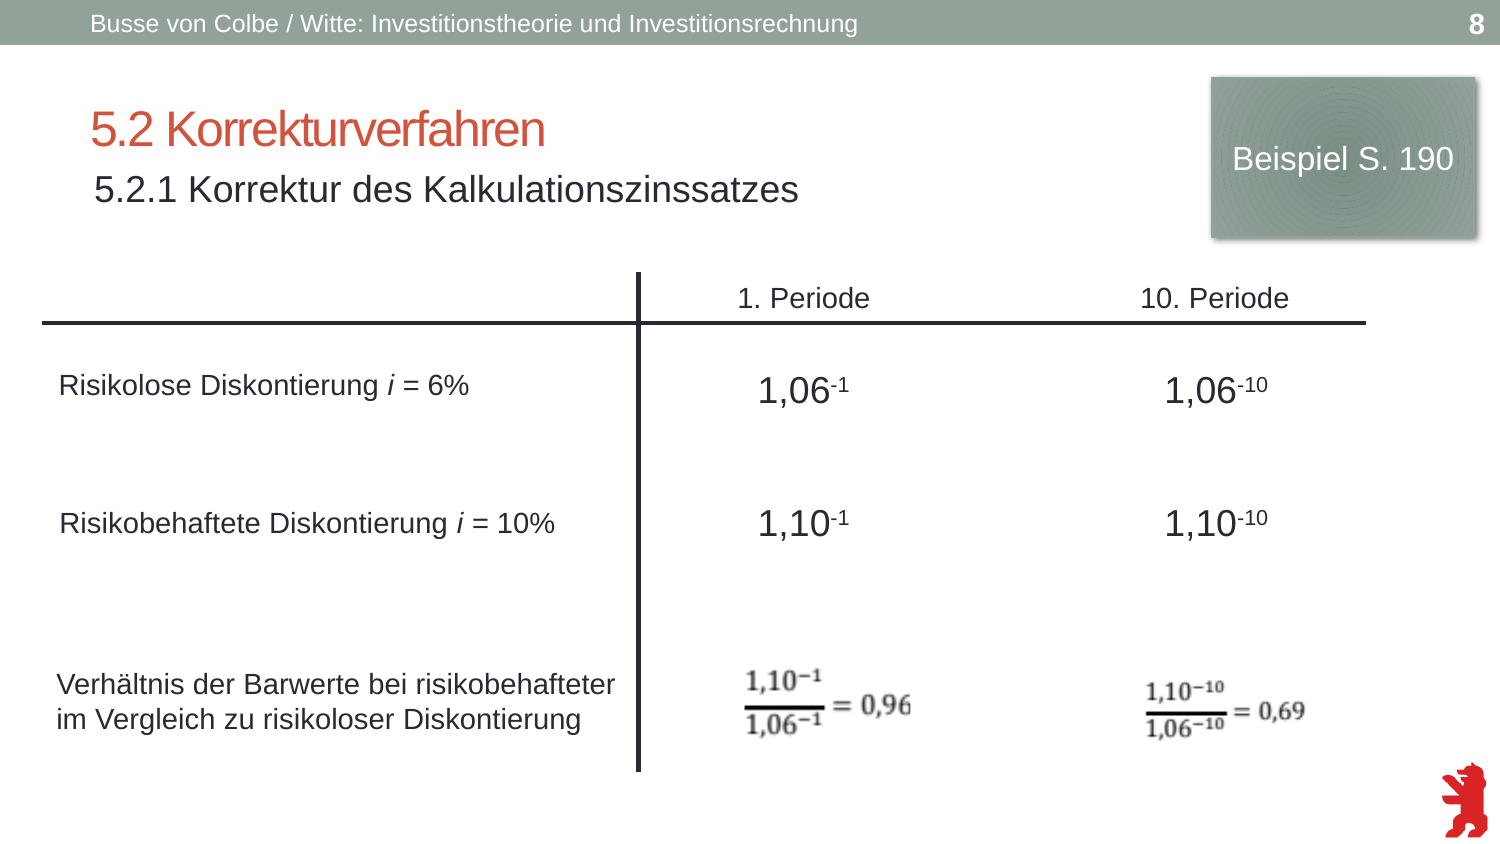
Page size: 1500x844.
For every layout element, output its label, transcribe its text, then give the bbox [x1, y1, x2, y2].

picture [740, 645, 911, 772]
text_box 10. Periode [1125, 271, 1305, 319]
text_box 1,10-10 [1149, 492, 1284, 552]
text_box 1,06-1 [742, 358, 865, 419]
text_box Risikolose Diskontierung i = 6% [43, 358, 485, 409]
text_box Beispiel S. 190 [1211, 77, 1475, 238]
text_box Risikobehaftete Diskontierung i = 10% [44, 497, 571, 548]
slide_number 8 [1325, 2, 1500, 43]
text_box 5.2.1 Korrektur des Kalkulationszinssatzes [79, 157, 815, 217]
text_box 1. Periode [722, 272, 886, 319]
picture [1434, 760, 1500, 844]
text_box 1,10-1 [742, 492, 865, 552]
text_box 1,06-10 [1149, 358, 1284, 419]
text_box Busse von Colbe / Witte: Investitionstheorie und Investitionsrechnung [75, 2, 1238, 43]
title 5.2 Korrekturverfahren [75, 65, 1425, 188]
text_box Verhältnis der Barwerte bei risikobehafteter im Vergleich zu risikoloser Diskontierung [41, 657, 635, 743]
picture [1116, 625, 1344, 801]
